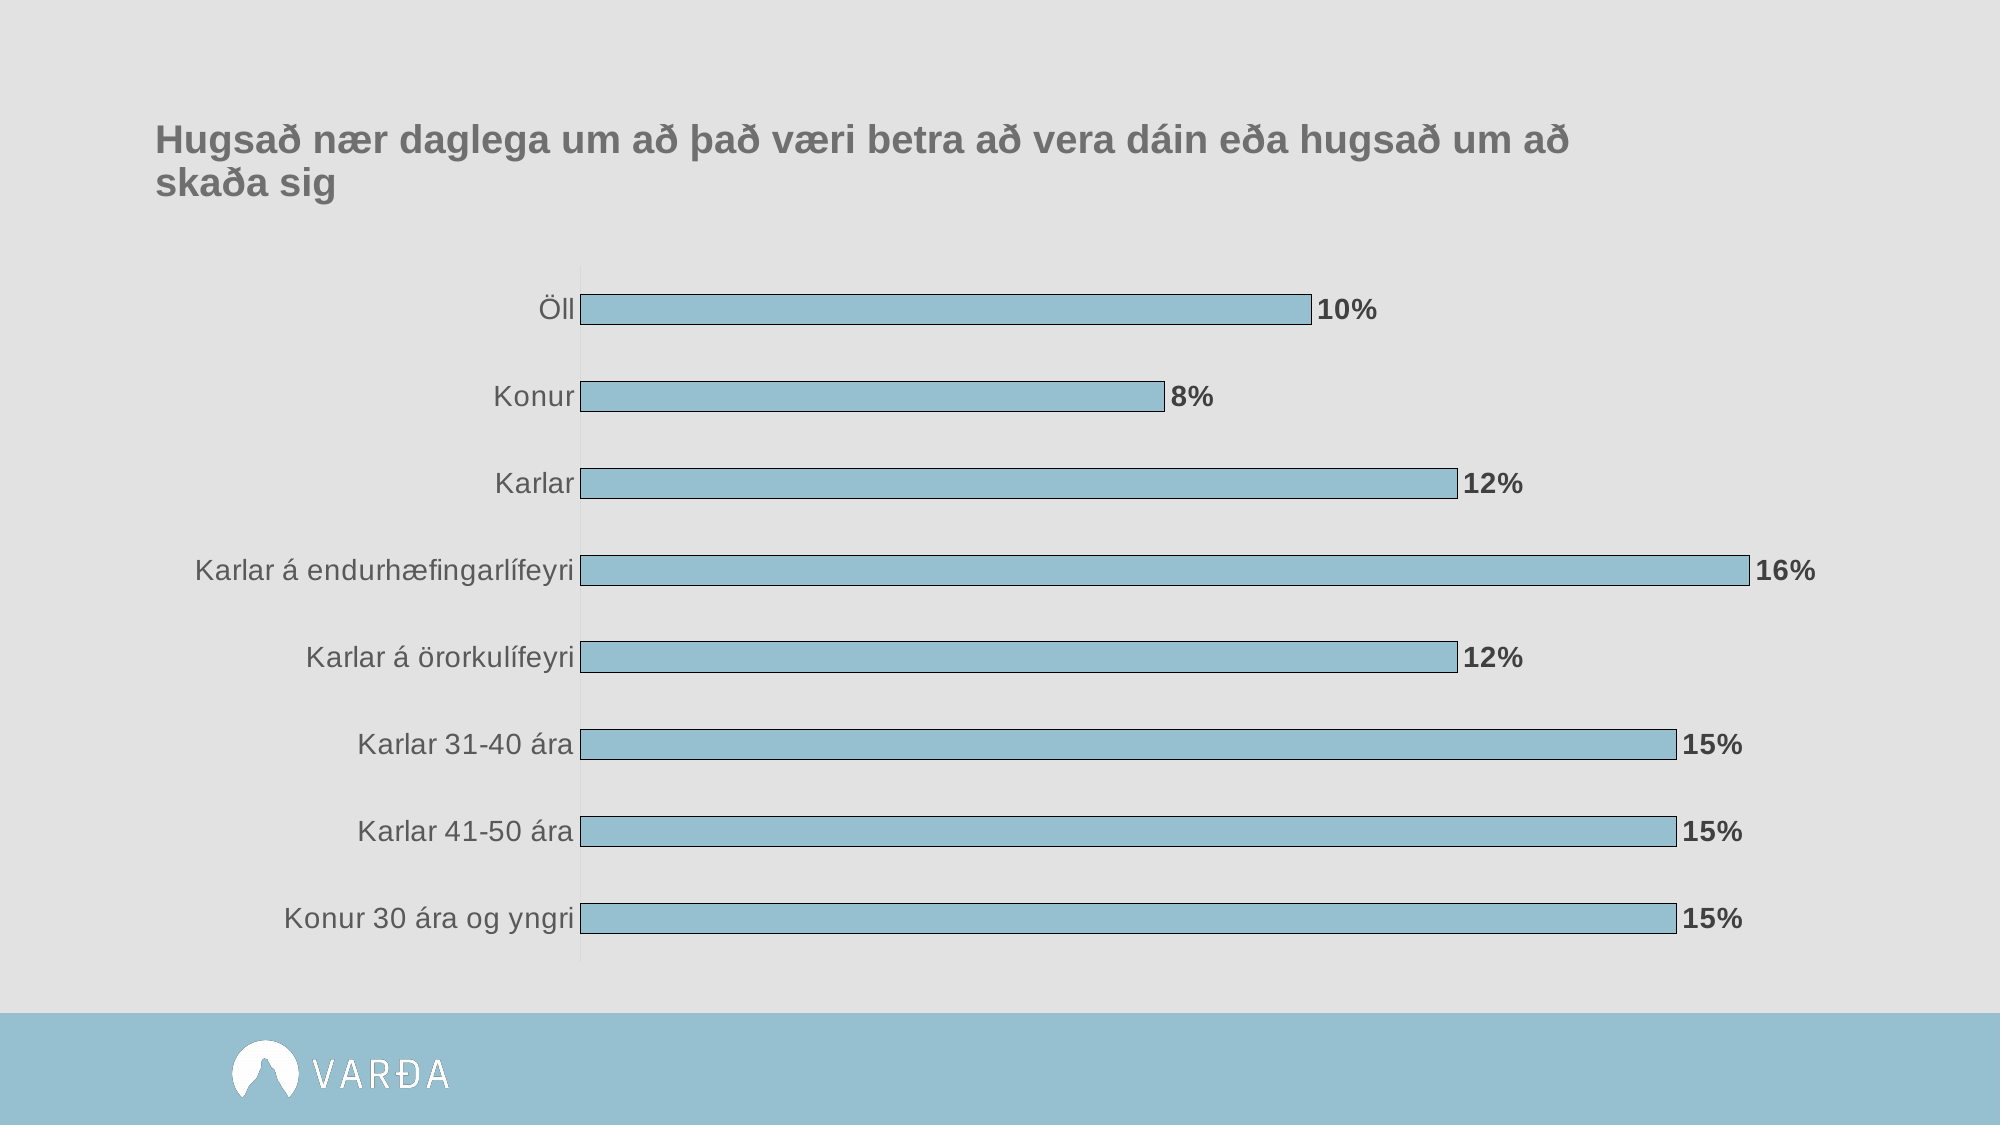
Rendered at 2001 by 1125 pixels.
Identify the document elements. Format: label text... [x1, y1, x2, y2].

title Hugsað nær daglega um að það væri betra að vera dáin eða hugsað um að skaða sig [140, 111, 1676, 214]
chart [159, 251, 1932, 977]
picture [232, 1040, 449, 1098]
